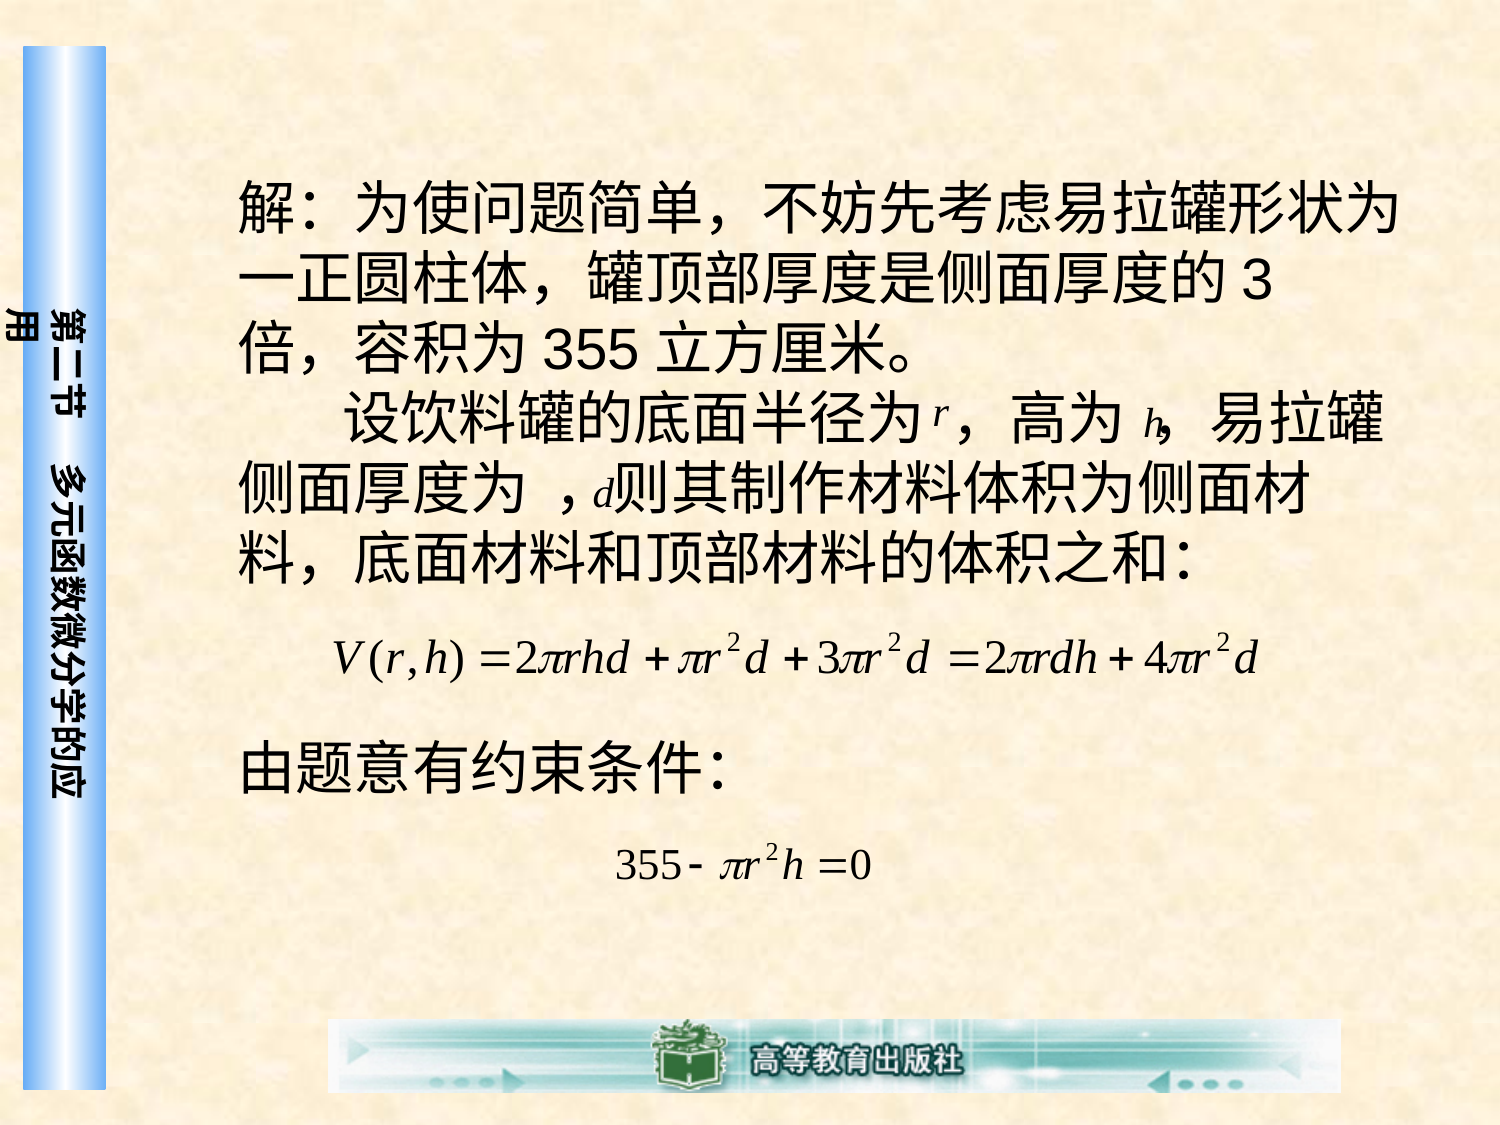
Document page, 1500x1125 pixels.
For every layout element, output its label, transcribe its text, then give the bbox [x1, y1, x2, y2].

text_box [609, 831, 880, 892]
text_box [925, 398, 959, 434]
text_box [327, 620, 1270, 694]
text_box 解：为使问题简单，不妨先考虑易拉罐形状为一正圆柱体，罐顶部厚度是侧面厚度的3倍，容积为355立方厘米。 设饮料罐的底面半径为 ，高为 ，易拉罐侧面厚度为 ，则其制作材料体积为侧面材料，底面材料和顶部材料的体积之和： 由题意有约束条件： [222, 164, 1418, 809]
text_box [23, 46, 106, 1090]
picture [0, 1, 1500, 1125]
text_box 第二节 多元函数微分学的应用 [23, 292, 100, 844]
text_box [1136, 398, 1173, 448]
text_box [585, 468, 626, 519]
